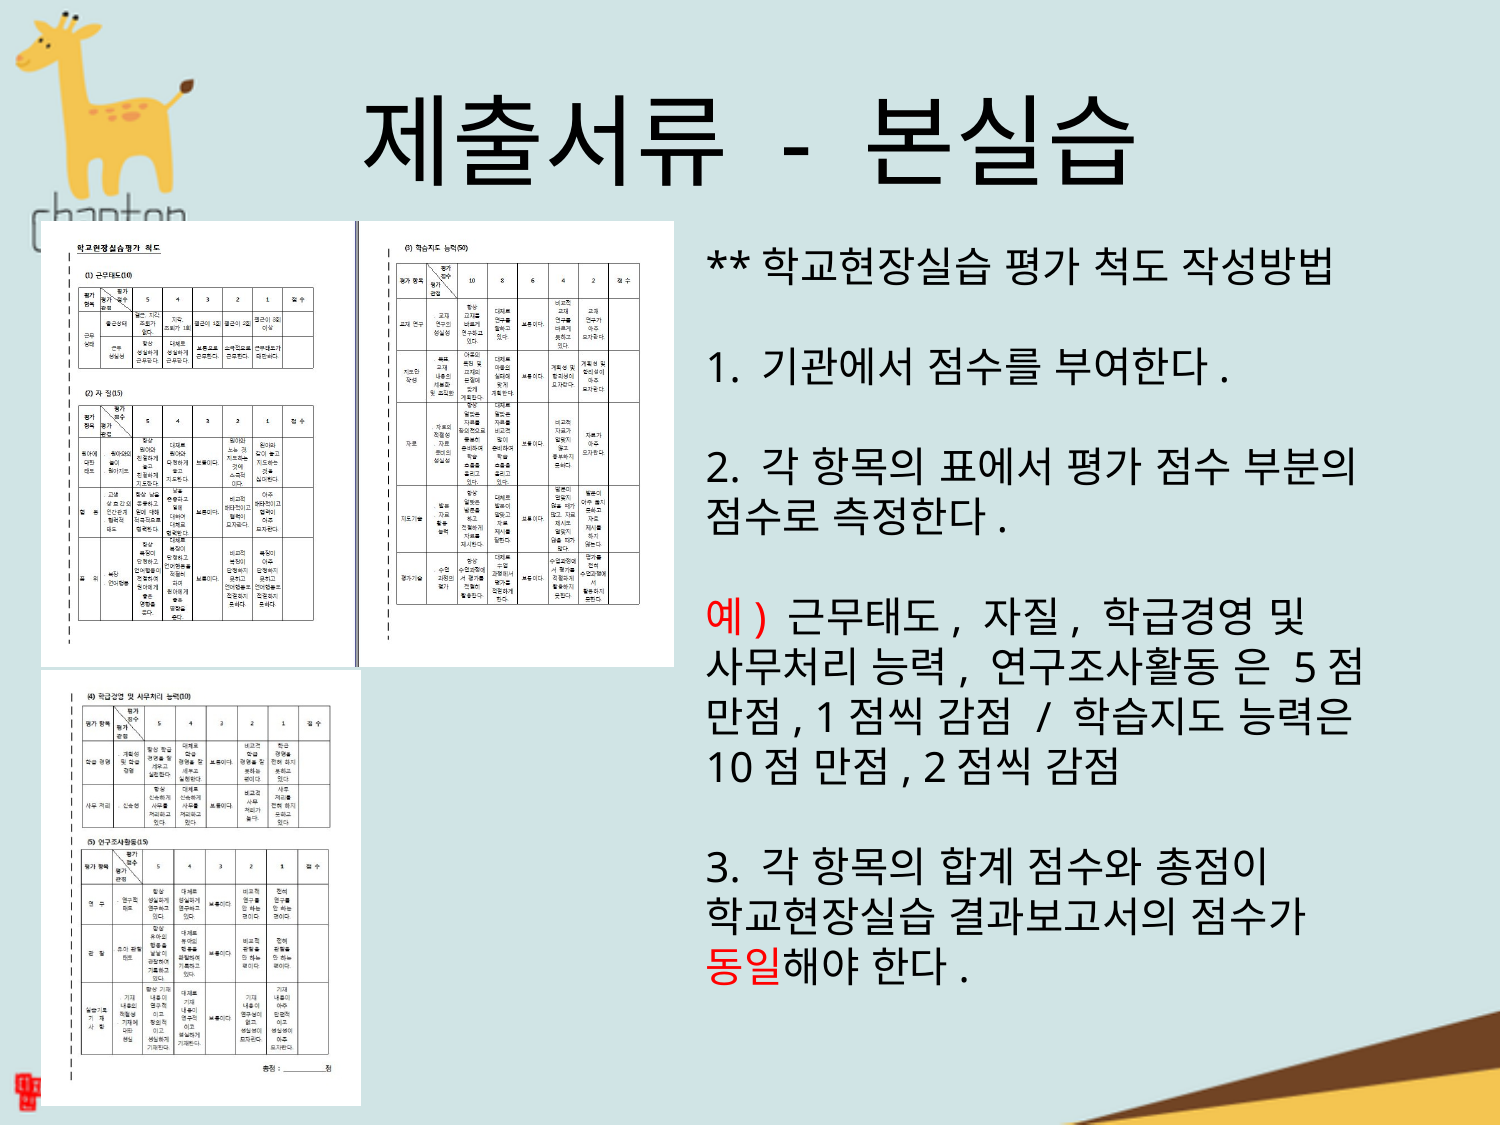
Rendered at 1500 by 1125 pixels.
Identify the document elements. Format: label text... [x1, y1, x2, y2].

title 제출서류 - 본실습 [75, 45, 1425, 233]
picture [0, 0, 1500, 1125]
text_box **학교현장실습 평가 척도 작성방법 1. 기관에서 점수를 부여한다. 2. 각 항목의 표에서 평가 점수 부분의 점수로 측정한다. 예) 근무태도, 자질, 학급경영 및 사무처리 능력, 연구조사활동 은 5점 만점, 1점씩 감점 / 학습지도 능력은 10점 만점, 2점씩 감점 3. 각 항목의 합계 점수와 총점이 학교현장실습 결과보고서의 점수가 동일해야 한다. [690, 233, 1436, 999]
